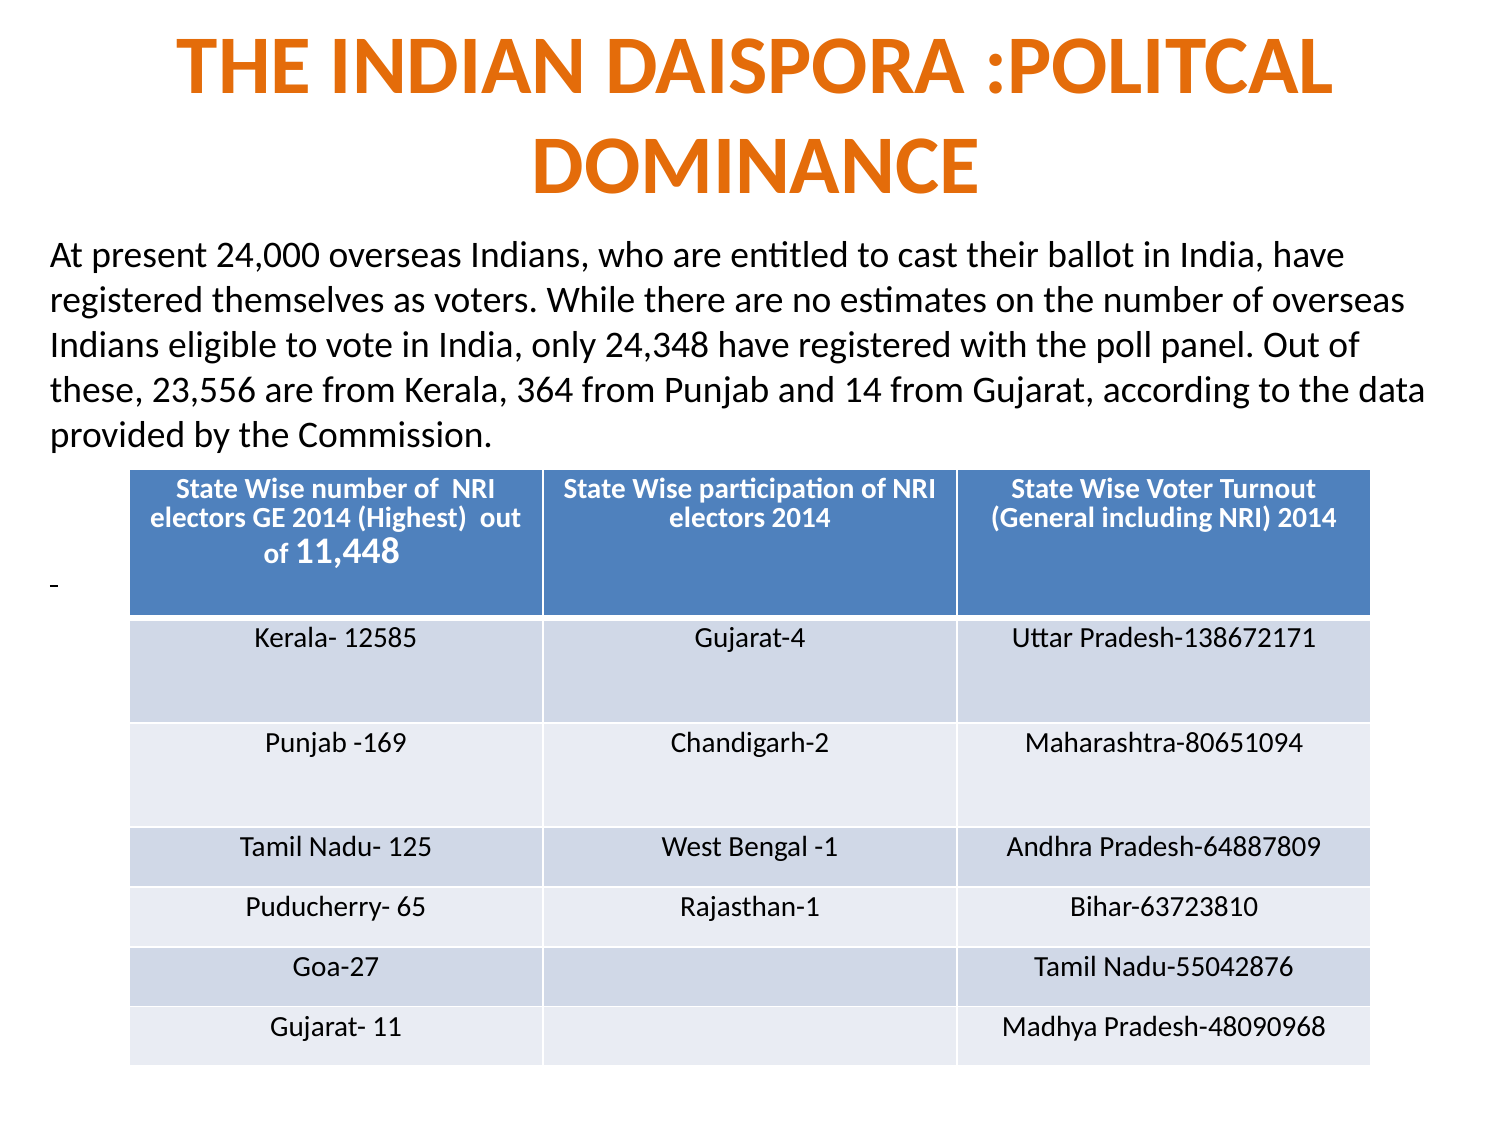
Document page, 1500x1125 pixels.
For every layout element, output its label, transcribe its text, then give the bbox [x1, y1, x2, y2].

table_cell Rajasthan-1 [544, 888, 956, 946]
table_header State Wise Voter Turnout (General including NRI) 2014 [958, 470, 1370, 615]
text_box At present 24,000 overseas Indians, who are entitled to cast their ballot in India, have registered themselves as voters. While there are no estimates on the number of overseas Indians eligible to vote in India, only 24,348 have registered with the poll panel. Out of these, 23,556 are from Kerala, 364 from Punjab and 14 from Gujarat, according to the data provided by the Commission. [35, 222, 1465, 643]
table_cell Gujarat-4 [544, 621, 956, 722]
title THE INDIAN DAISPORA :POLITCAL DOMINANCE [46, 45, 1465, 176]
table_cell Goa-27 [130, 948, 542, 1006]
table_cell Kerala- 12585 [130, 621, 542, 722]
table_cell Puducherry- 65 [130, 888, 542, 946]
table_cell Punjab -169 [130, 724, 542, 826]
table_header State Wise number of NRI electors GE 2014 (Highest) out of 11,448 [130, 470, 542, 615]
table_cell Madhya Pradesh-48090968 [958, 1007, 1370, 1065]
table_cell Andhra Pradesh-64887809 [958, 828, 1370, 886]
table_cell Maharashtra-80651094 [958, 724, 1370, 826]
table_cell Gujarat- 11 [130, 1007, 542, 1065]
table_cell Tamil Nadu- 125 [130, 828, 542, 886]
table_cell Chandigarh-2 [544, 724, 956, 826]
table_cell Bihar-63723810 [958, 888, 1370, 946]
table_cell [544, 948, 956, 1006]
table_cell [544, 1007, 956, 1065]
table_cell West Bengal -1 [544, 828, 956, 886]
table_cell Uttar Pradesh-138672171 [958, 621, 1370, 722]
table_cell Tamil Nadu-55042876 [958, 948, 1370, 1006]
table_header State Wise participation of NRI electors 2014 [544, 470, 956, 615]
